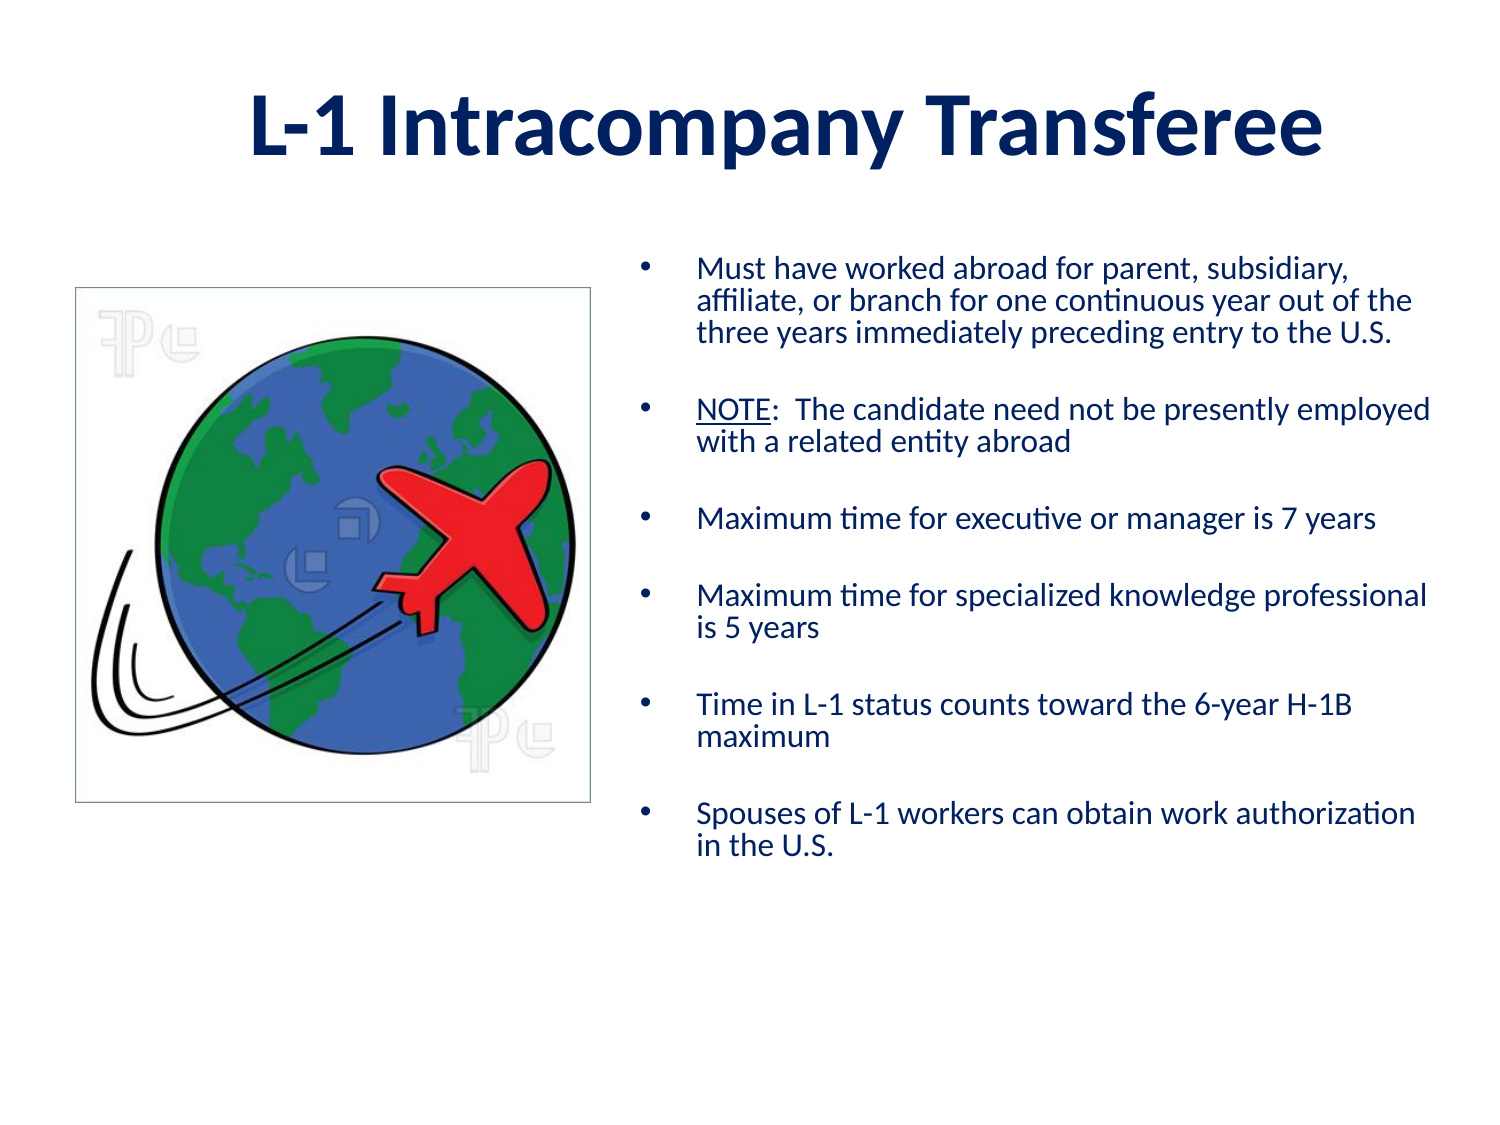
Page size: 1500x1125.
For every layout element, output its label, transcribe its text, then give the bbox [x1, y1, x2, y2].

picture [74, 287, 591, 804]
title L-1 Intracompany Transferee [112, 24, 1463, 213]
list Must have worked abroad for parent, subsidiary, affiliate, or branch for one continuous year out of the three years immediately preceding entry to the U.S. NOTE: The candidate need not be presently employed with a related entity abroad Maximum time for executive or manager is 7 years Maximum time for specialized knowledge professional is 5 years Time in L-1 status counts toward the 6-year H-1B maximum Spouses of L-1 workers can obtain work authorization in the U.S. [624, 200, 1450, 1025]
